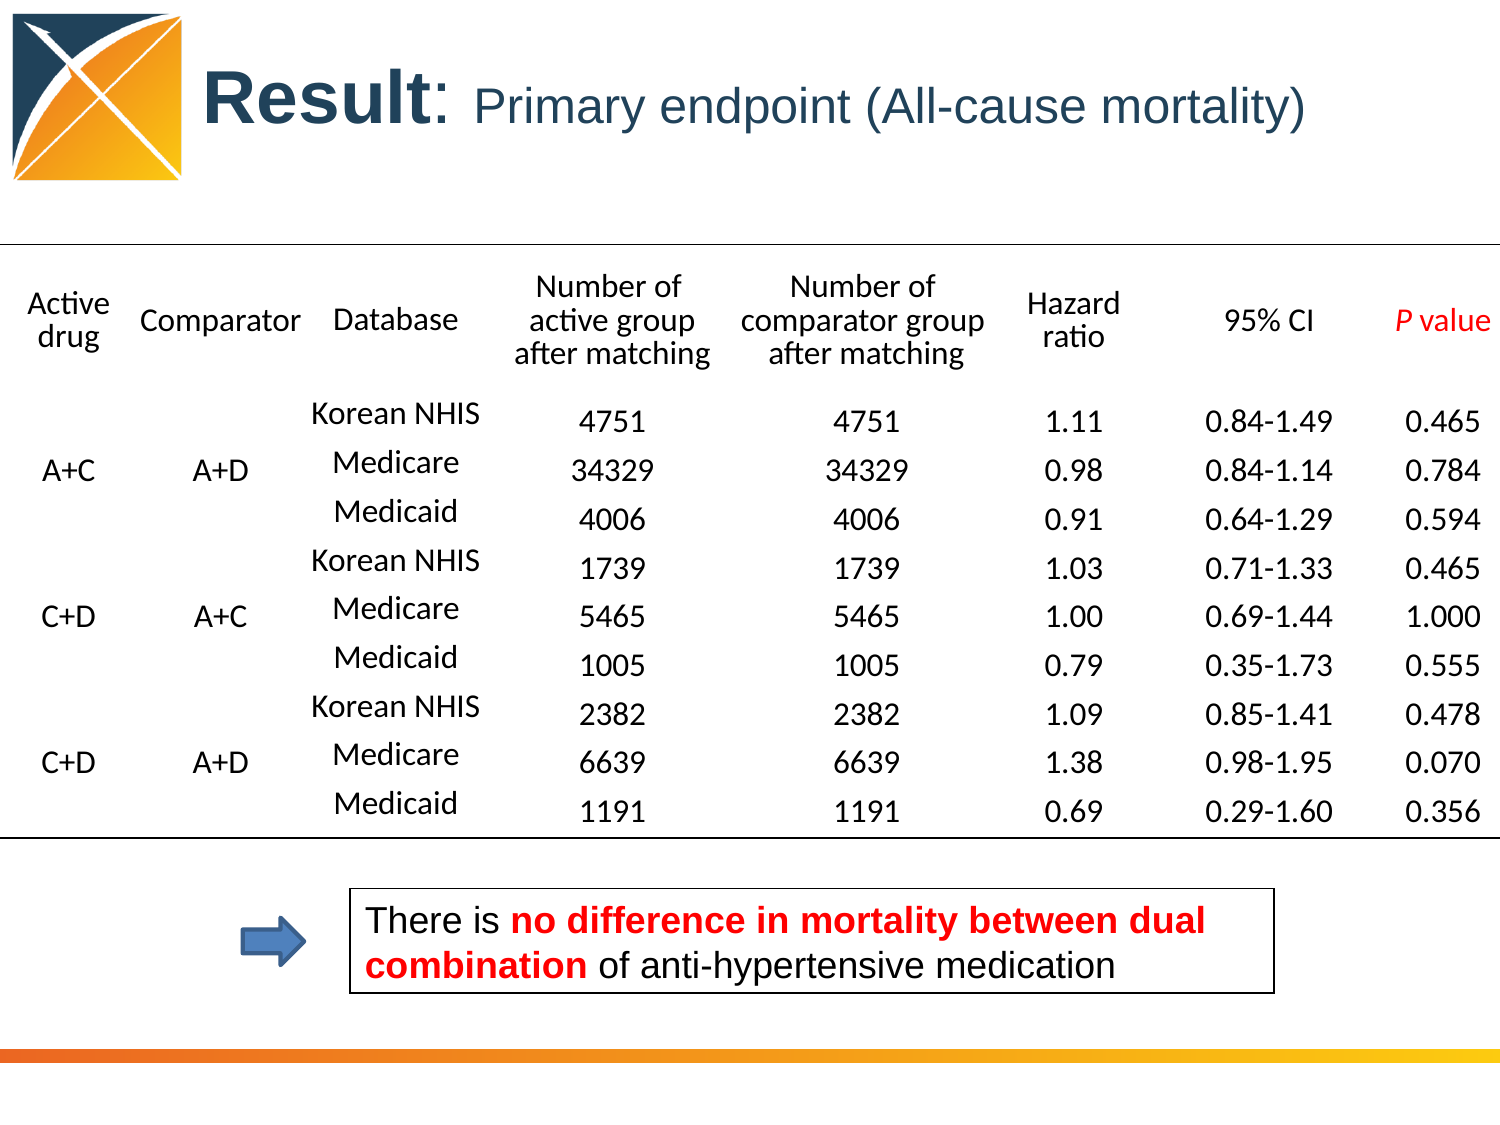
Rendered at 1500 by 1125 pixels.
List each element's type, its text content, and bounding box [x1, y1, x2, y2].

table_cell 2382 [737, 692, 996, 741]
table_cell 1.00 [996, 595, 1152, 643]
table_cell Medicaid [304, 497, 488, 546]
table_cell A+C [0, 400, 137, 546]
table_cell 4006 [737, 497, 996, 546]
table_cell 1739 [488, 546, 737, 595]
table_cell 0.85-1.41 [1152, 692, 1387, 741]
table_cell 4751 [737, 400, 996, 449]
table_cell 0.91 [996, 497, 1152, 546]
table_cell 0.98-1.95 [1152, 741, 1387, 790]
table_header P value [1387, 245, 1500, 400]
table_cell 0.71-1.33 [1152, 546, 1387, 595]
table_cell C+D [0, 546, 137, 692]
table_cell 4751 [488, 400, 737, 449]
table_cell 1005 [488, 643, 737, 692]
table_cell 0.070 [1387, 741, 1500, 790]
table_cell 34329 [488, 449, 737, 497]
text_box [112, 141, 1480, 244]
table_cell 5465 [737, 595, 996, 643]
table_cell 0.35-1.73 [1152, 643, 1387, 692]
table_header Database [304, 245, 488, 400]
table_cell 1.000 [1387, 595, 1500, 643]
table_cell Medicare [304, 741, 488, 790]
table_cell 0.84-1.49 [1152, 400, 1387, 449]
table_cell Korean NHIS [304, 546, 488, 595]
table_cell 0.356 [1387, 790, 1500, 837]
table_cell 4006 [488, 497, 737, 546]
table_cell 6639 [737, 741, 996, 790]
table_header Comparator [137, 245, 304, 400]
table_cell 1739 [737, 546, 996, 595]
table_cell 0.465 [1387, 546, 1500, 595]
table_cell 1191 [737, 790, 996, 837]
table_cell 0.478 [1387, 692, 1500, 741]
table_cell 0.594 [1387, 497, 1500, 546]
table_cell Korean NHIS [304, 400, 488, 449]
table_header Active drug [0, 245, 137, 400]
table_header Number of active group after matching [488, 245, 737, 400]
table_cell 5465 [488, 595, 737, 643]
text_box There is no difference in mortality between dual combination of anti-hypertensive medication [349, 888, 1274, 994]
text_box [240, 915, 307, 968]
table_cell 0.784 [1387, 449, 1500, 497]
table_header Number of comparator group after matching [737, 245, 996, 400]
table_cell 1005 [737, 643, 996, 692]
table_cell A+C [137, 546, 304, 692]
table_cell A+D [137, 400, 304, 546]
table_cell 0.84-1.14 [1152, 449, 1387, 497]
table_header 95% CI [1152, 245, 1387, 400]
title Result: Primary endpoint (All-cause mortality) [187, 24, 1425, 141]
table_cell 2382 [488, 692, 737, 741]
table_cell Medicare [304, 449, 488, 497]
table_cell 0.69-1.44 [1152, 595, 1387, 643]
table_cell 6639 [488, 741, 737, 790]
table_cell Medicaid [304, 790, 488, 837]
table_cell 0.79 [996, 643, 1152, 692]
table_cell 1.03 [996, 546, 1152, 595]
table_cell Medicare [304, 595, 488, 643]
table_cell Korean NHIS [304, 692, 488, 741]
table_cell Medicaid [304, 643, 488, 692]
table_cell 34329 [737, 449, 996, 497]
table_header Hazard ratio [996, 245, 1152, 400]
table_cell 0.29-1.60 [1152, 790, 1387, 837]
table_cell 1.11 [996, 400, 1152, 449]
table_cell 0.465 [1387, 400, 1500, 449]
table_cell C+D [0, 692, 137, 837]
table_cell 1.38 [996, 741, 1152, 790]
table_cell 1191 [488, 790, 737, 837]
table_cell 0.69 [996, 790, 1152, 837]
table_cell 0.64-1.29 [1152, 497, 1387, 546]
table_cell 1.09 [996, 692, 1152, 741]
table_cell 0.555 [1387, 643, 1500, 692]
table_cell 0.98 [996, 449, 1152, 497]
table_cell A+D [137, 692, 304, 837]
